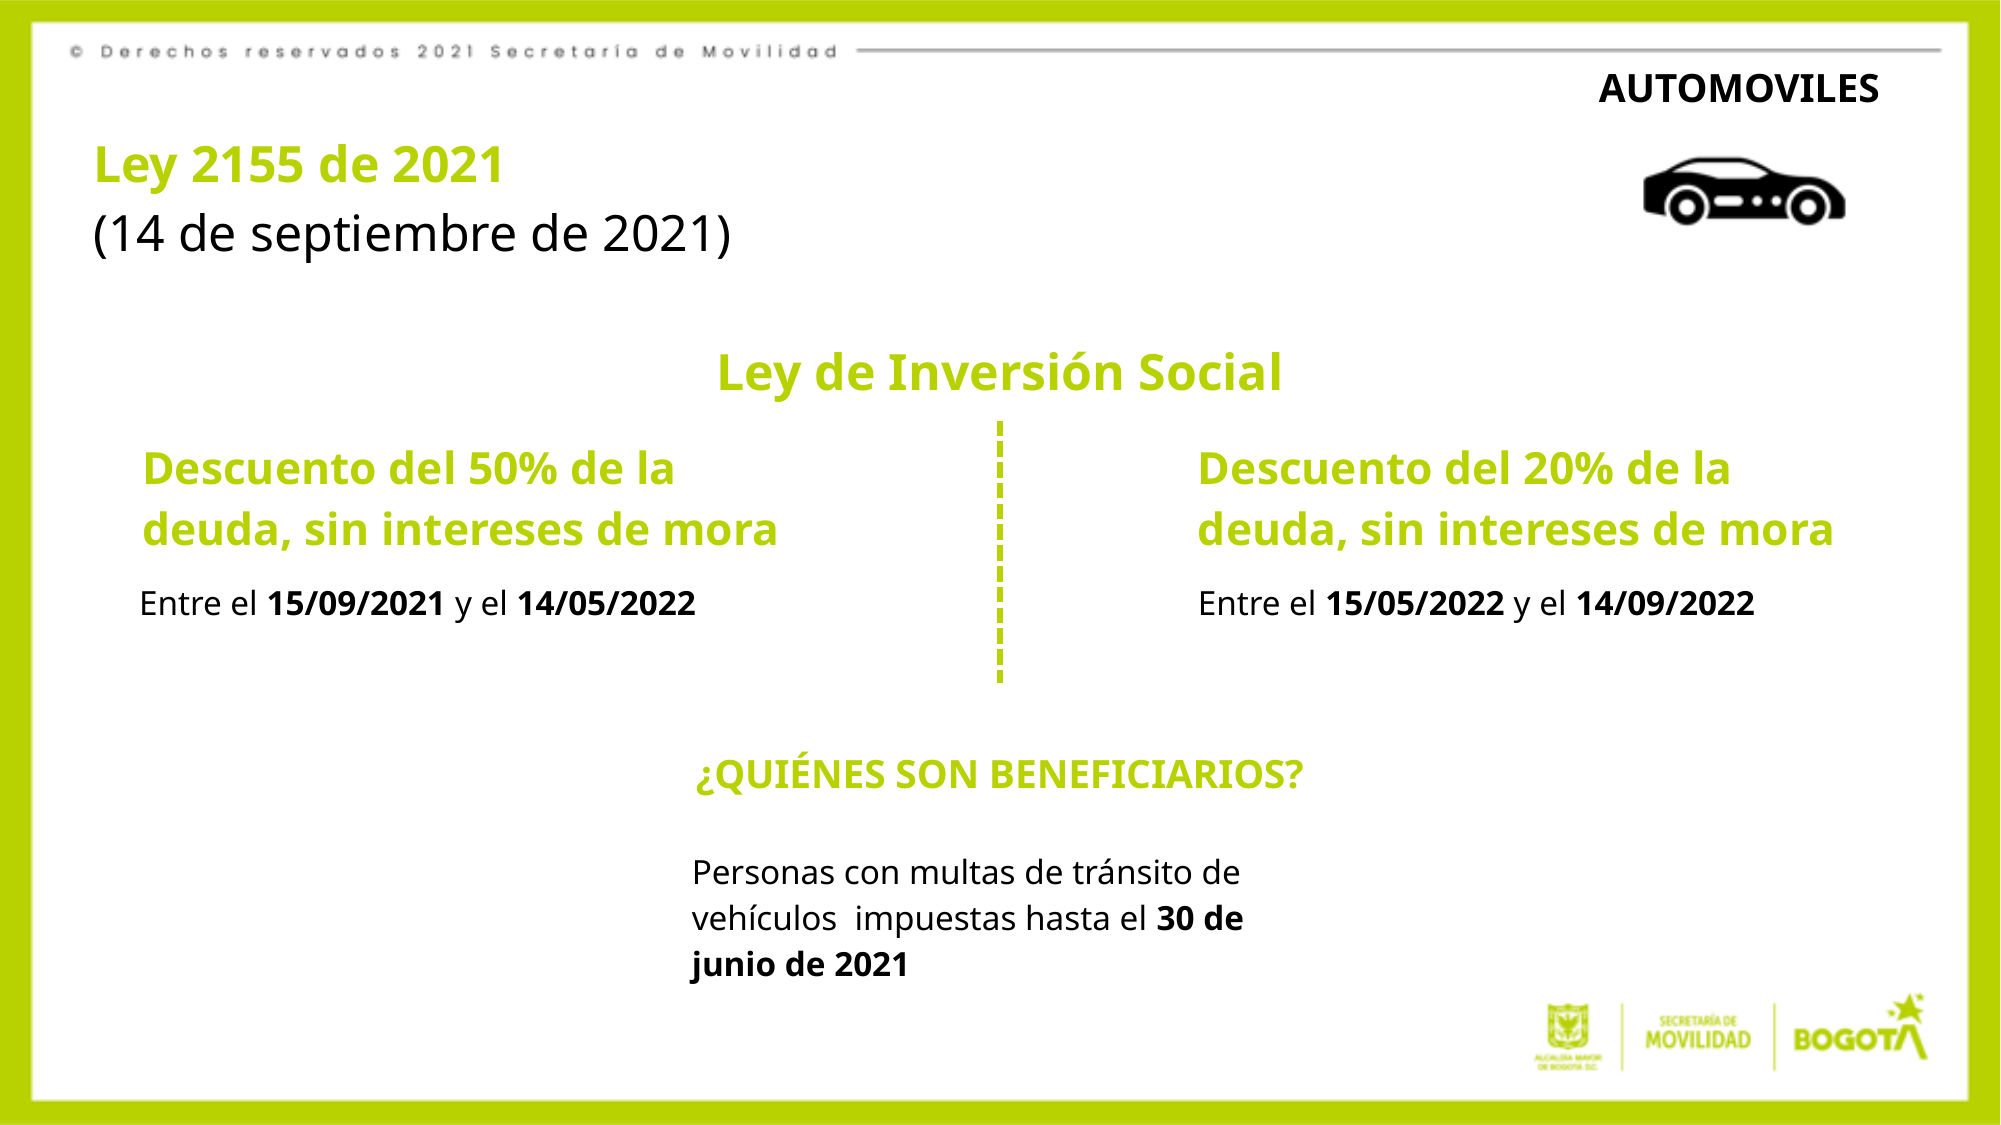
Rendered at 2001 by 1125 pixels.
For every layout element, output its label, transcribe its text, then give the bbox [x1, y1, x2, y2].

text_box Entre el 15/05/2022 y el 14/09/2022 [1177, 555, 1835, 688]
text_box AUTOMOVILES [1537, 56, 1942, 142]
text_box Descuento del 20% de la deuda, sin intereses de mora [1177, 412, 1897, 636]
picture [0, 0, 2001, 1125]
text_box Ley 2155 de 2021 (14 de septiembre de 2021) [78, 115, 885, 336]
text_box Personas con multas de tránsito de vehículos impuestas hasta el 30 de junio de 2021 [671, 825, 1328, 1004]
text_box Ley de Inversión Social [531, 311, 1469, 421]
text_box Entre el 15/09/2021 y el 14/05/2022 [119, 555, 776, 688]
text_box Descuento del 50% de la deuda, sin intereses de mora [122, 412, 841, 575]
text_box ¿QUIÉNES SON BENEFICIARIOS? [514, 742, 1485, 828]
